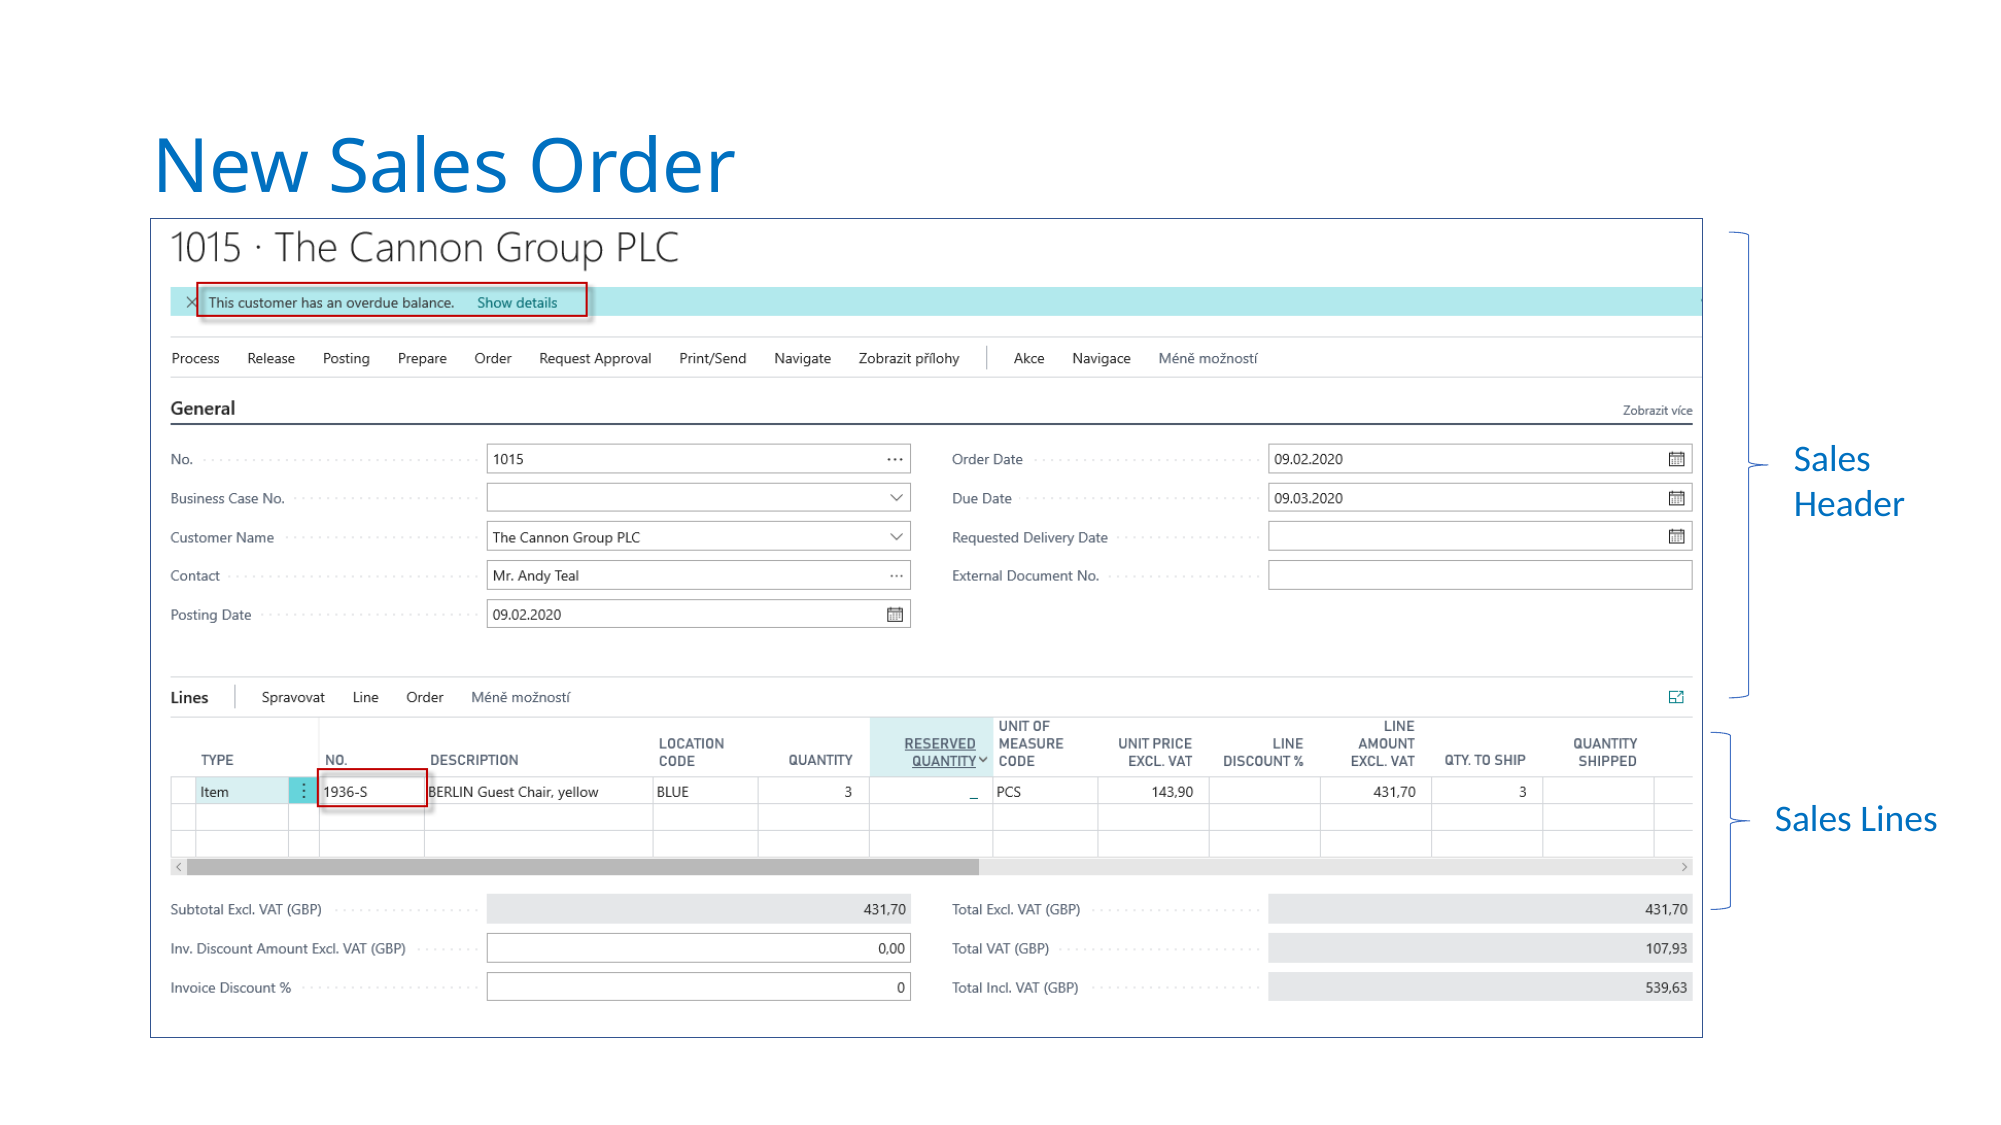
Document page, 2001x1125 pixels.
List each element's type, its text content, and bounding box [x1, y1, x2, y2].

text_box Sales Lines [1759, 786, 1953, 847]
title New Sales Order [137, 59, 1863, 278]
text_box Sales Header [1779, 426, 1921, 532]
picture [150, 218, 1703, 1038]
text_box [1710, 731, 1751, 910]
text_box [1728, 231, 1769, 699]
